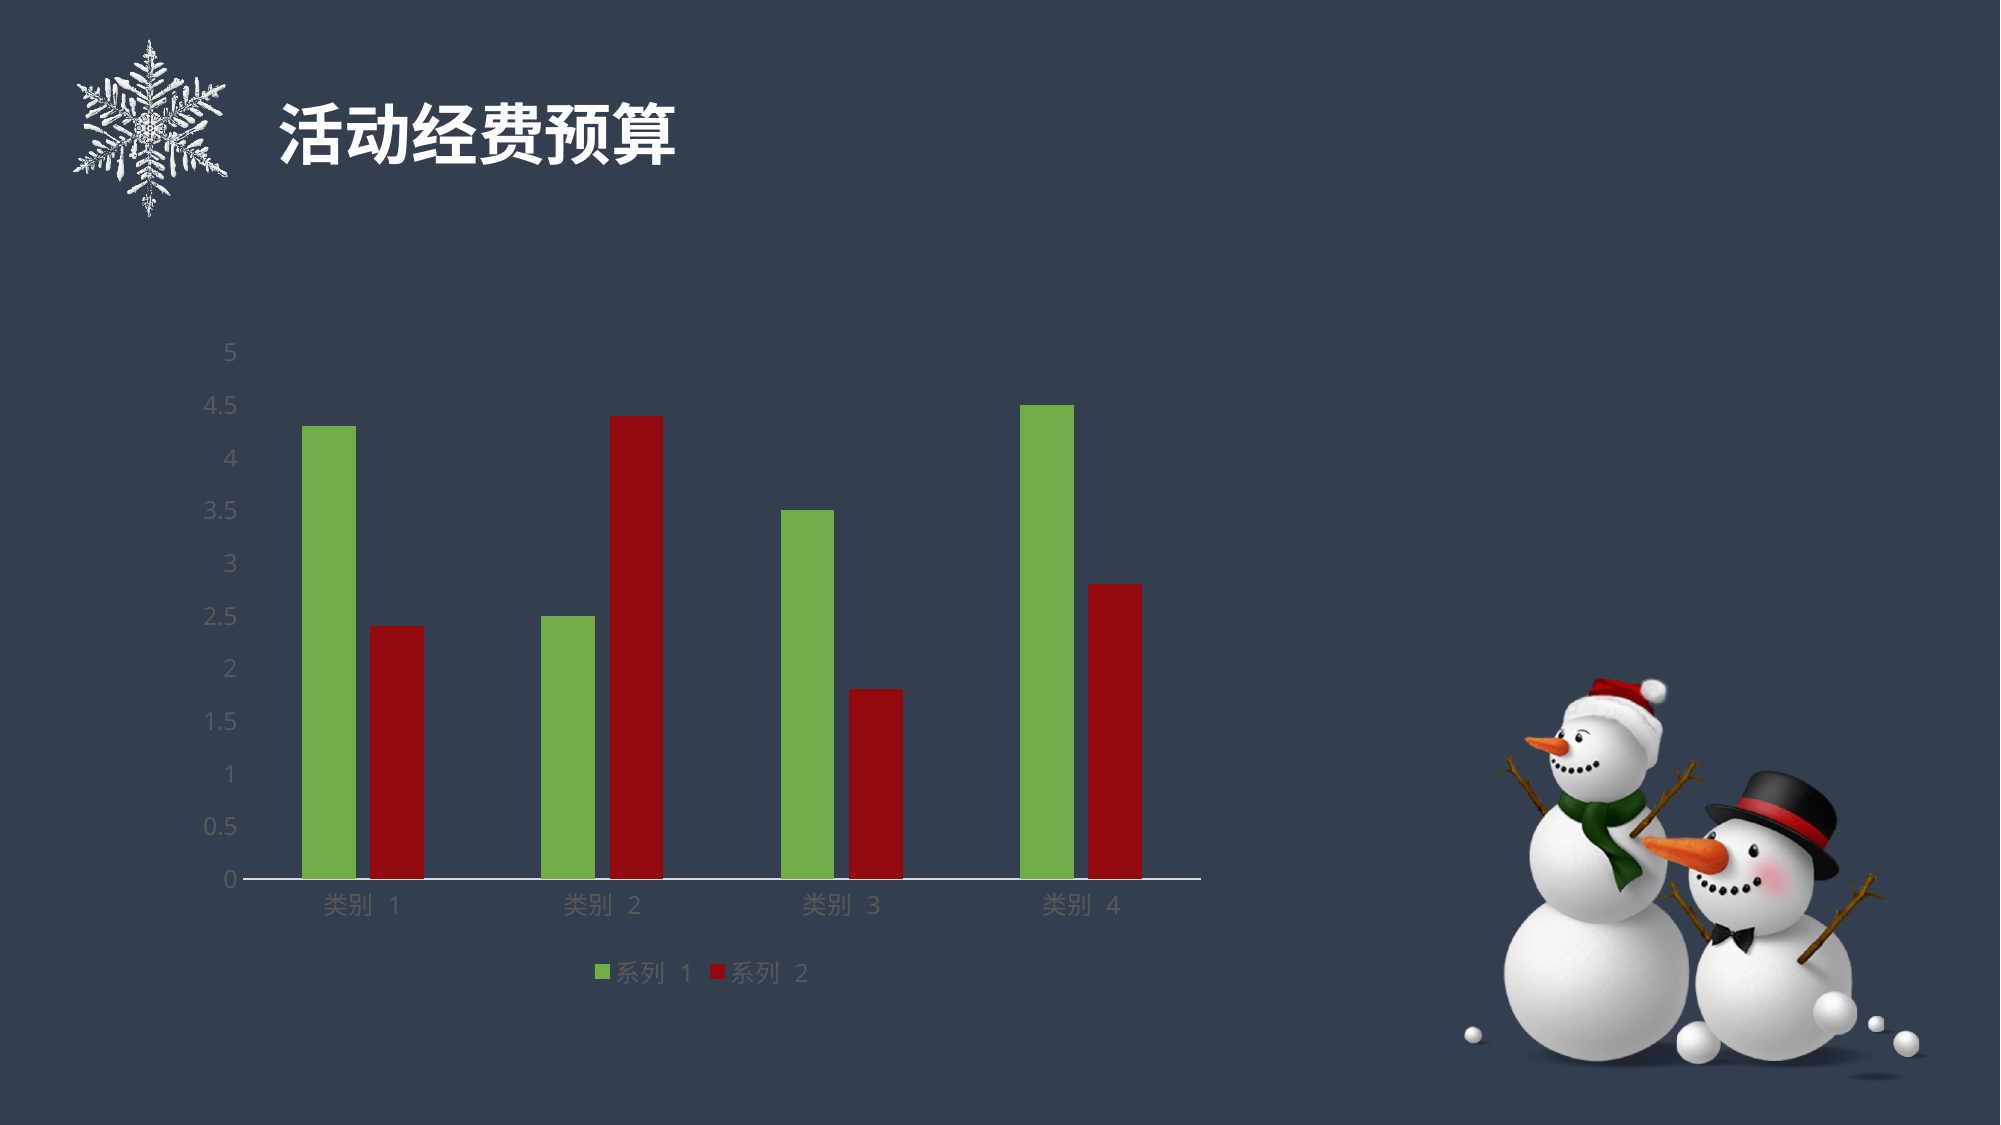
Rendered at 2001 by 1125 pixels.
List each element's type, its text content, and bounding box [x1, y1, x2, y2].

picture [73, 39, 228, 218]
chart [182, 321, 1222, 997]
text_box 活动经费预算 [263, 85, 702, 181]
picture [1157, 608, 2000, 1125]
